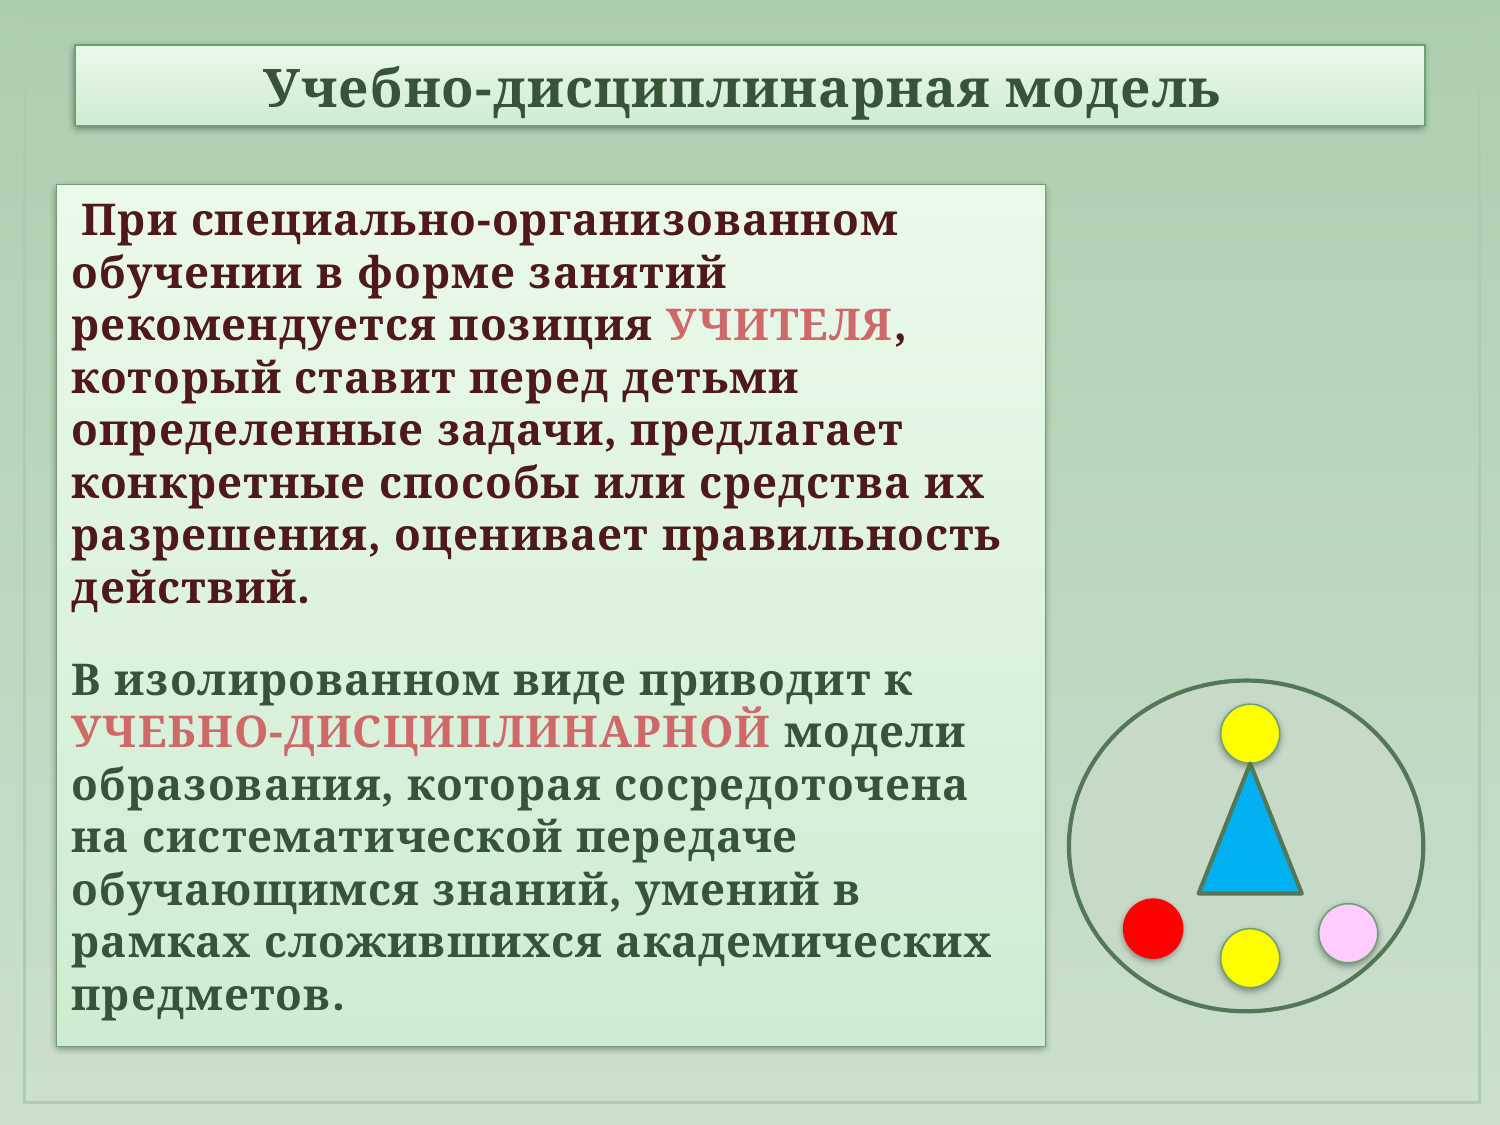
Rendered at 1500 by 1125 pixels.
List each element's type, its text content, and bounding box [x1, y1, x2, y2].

text_box [1196, 761, 1304, 896]
title Учебно-дисциплинарная модель [74, 44, 1426, 126]
text_box [1317, 902, 1379, 964]
text_box [1122, 898, 1184, 959]
text_box При специально-организованном обучении в форме занятий рекомендуется позиция УЧИТЕЛЯ, который ставит перед детьми определенные задачи, предлагает конкретные способы или средства их разрешения, оценивает правильность действий. В изолированном виде приводит к УЧЕБНО-ДИСЦИПЛИНАРНОЙ модели образования, которая сосредоточена на систематической передаче обучающимся знаний, умений в рамках сложившихся академических предметов. [56, 184, 1046, 1047]
text_box [1219, 927, 1281, 989]
text_box [1219, 703, 1281, 764]
text_box [1066, 678, 1426, 1014]
